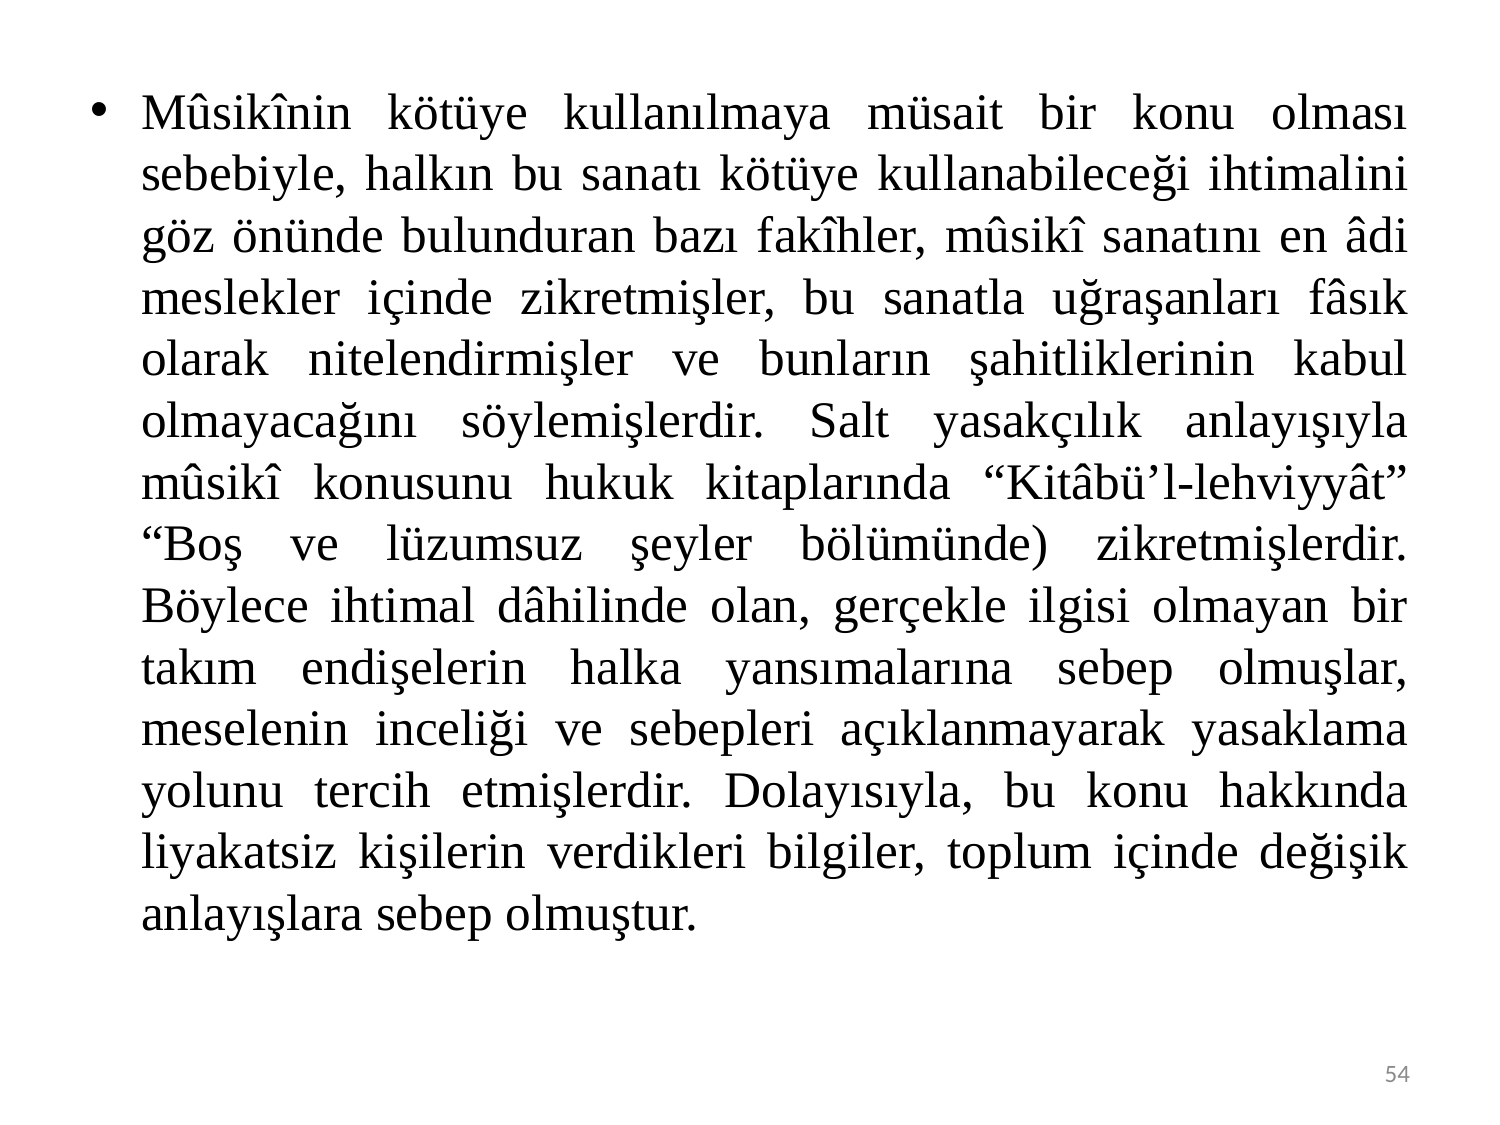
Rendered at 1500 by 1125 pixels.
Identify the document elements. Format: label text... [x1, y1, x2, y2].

slide_number 54 [1074, 1042, 1425, 1103]
list Mûsikînin kötüye kullanılmaya müsait bir konu olması sebebiyle, halkın bu sanatı kötüye kullanabileceği ihtimalini göz önünde bulunduran bazı fakîhler, mûsikî sanatını en âdi meslekler içinde zikretmişler, bu sanatla uğraşanları fâsık olarak nitelendirmişler ve bunların şahitliklerinin kabul olmayacağını söylemişlerdir. Salt yasakçılık anlayışıyla mûsikî konusunu hukuk kitaplarında “Kitâbü’l-lehviyyât” “Boş ve lüzumsuz şeyler bölümünde) zikretmişlerdir. Böylece ihtimal dâhilinde olan, gerçekle ilgisi olmayan bir takım endişelerin halka yansımalarına sebep olmuşlar, meselenin inceliği ve sebepleri açıklanmayarak yasaklama yolunu tercih etmişlerdir. Dolayısıyla, bu konu hakkında liyakatsiz kişilerin verdikleri bilgiler, toplum içinde değişik anlayışlara sebep olmuştur. [75, 70, 1425, 1005]
